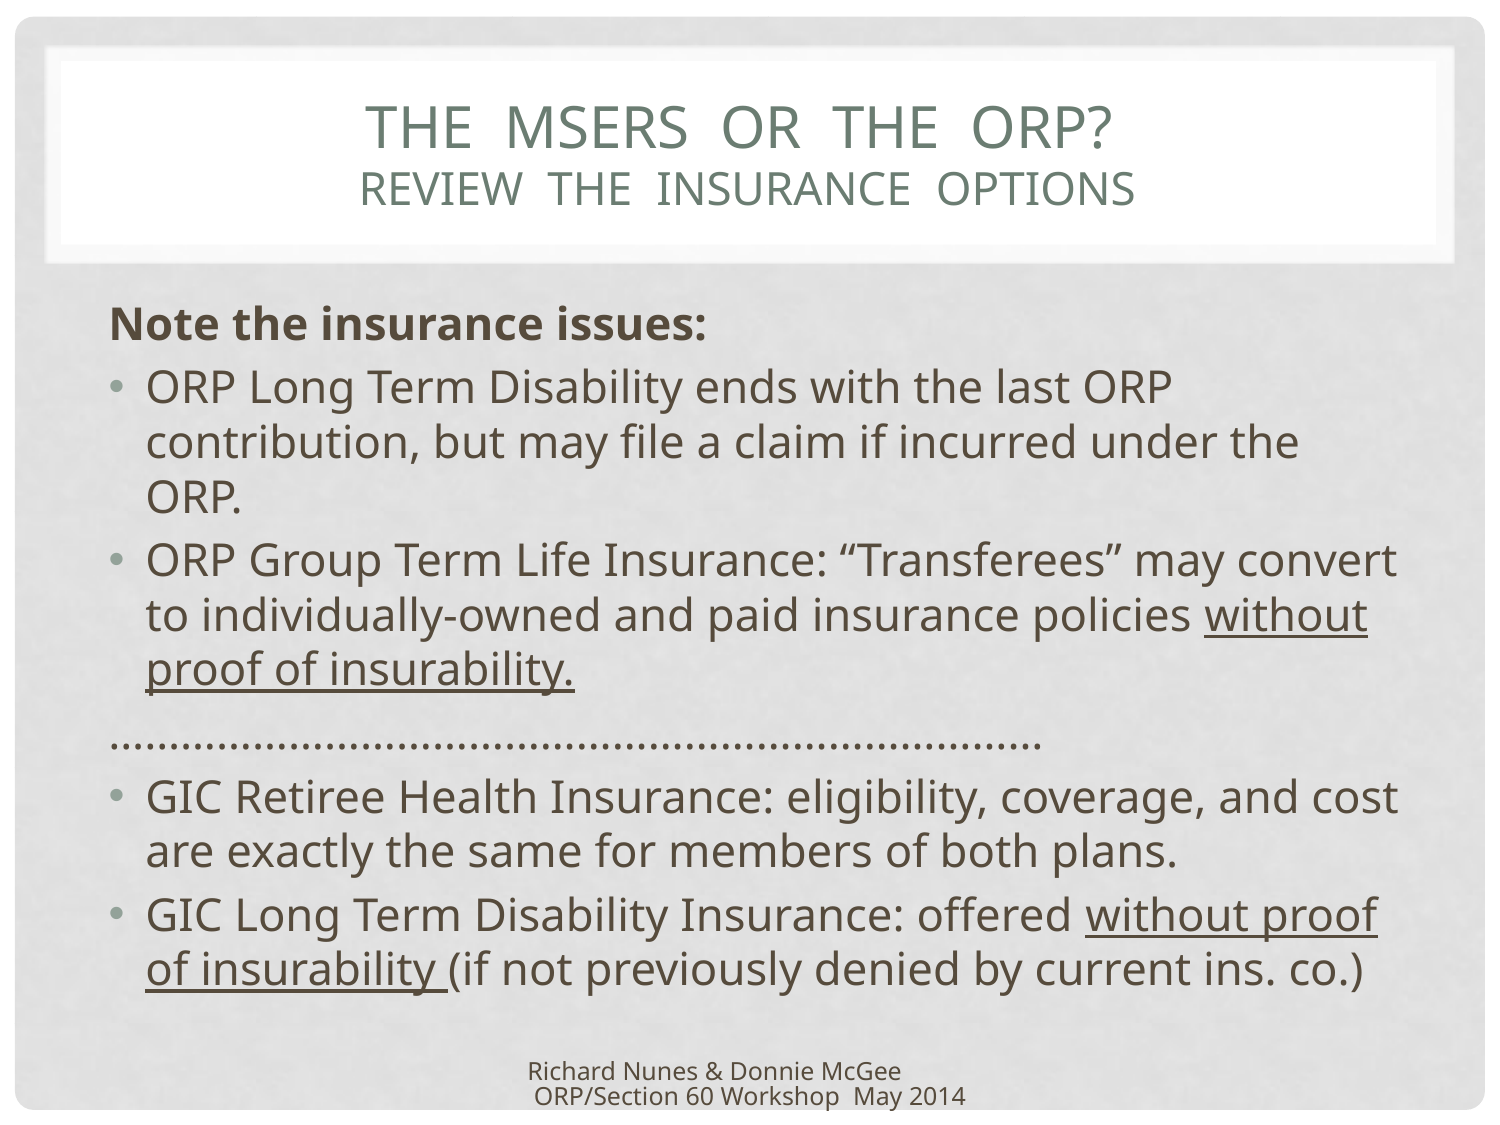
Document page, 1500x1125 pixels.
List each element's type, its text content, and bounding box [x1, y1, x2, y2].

title The MSERS or the Orp? Review the Insurance Options [69, 66, 1425, 238]
list Note the insurance issues: ORP Long Term Disability ends with the last ORP contribution, but may file a claim if incurred under the ORP. ORP Group Term Life Insurance: “Transferees” may convert to individually-owned and paid insurance policies without proof of insurability. …………………………………………………………………… GIC Retiree Health Insurance: eligibility, coverage, and cost are exactly the same for members of both plans. GIC Long Term Disability Insurance: offered without proof of insurability (if not previously denied by current ins. co.) [75, 287, 1425, 1005]
footer Richard Nunes & Donnie McGee ORP/Section 60 Workshop May 2014 [512, 1042, 988, 1103]
